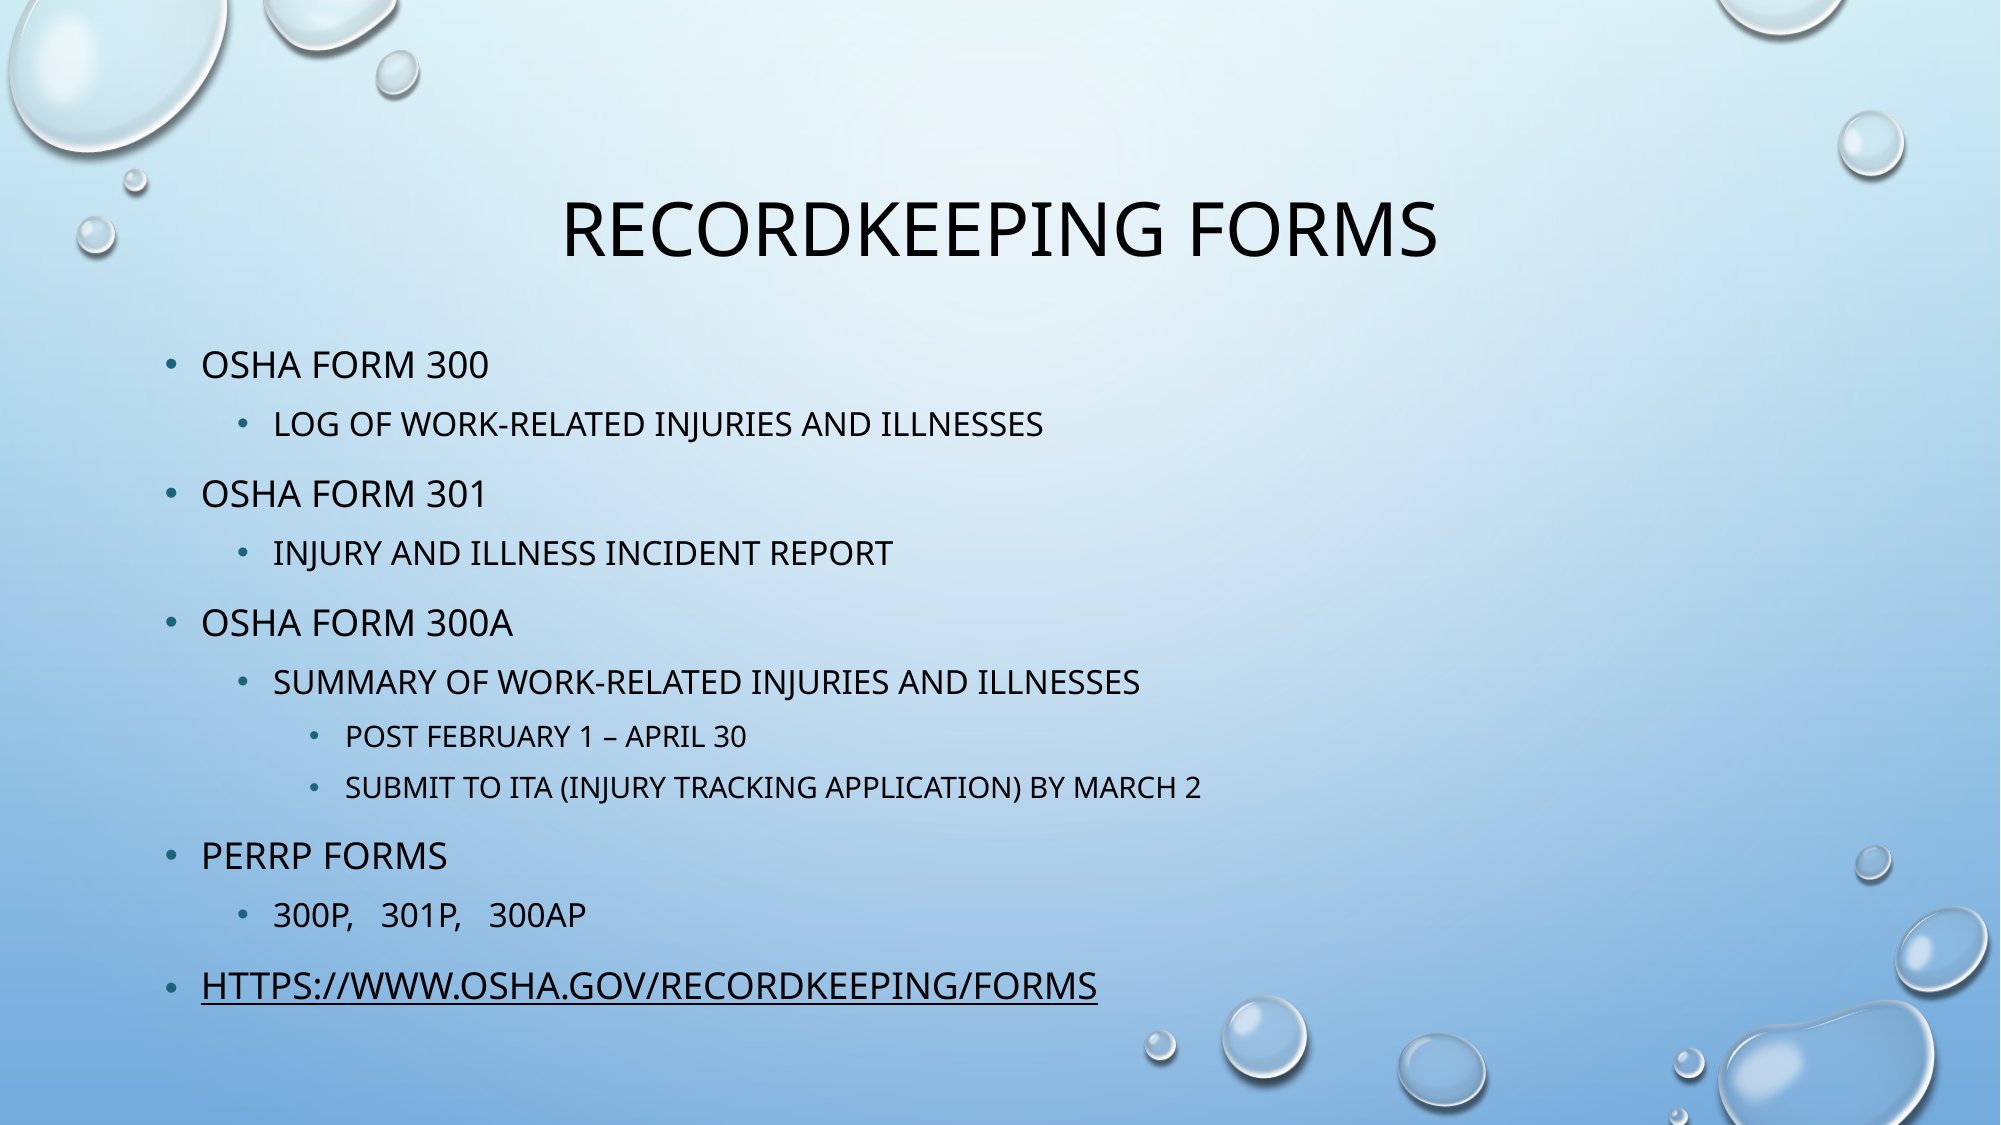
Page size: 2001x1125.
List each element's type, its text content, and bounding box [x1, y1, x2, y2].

title Recordkeeping Forms [149, 101, 1851, 364]
list OSHA Form 300 Log of Work-Related Injuries and Illnesses OSHA Form 301 Injury and Illness Incident Report OSHA Form 300A Summary of Work-Related Injuries and Illnesses Post February 1 – April 30 Submit to ITA (Injury Tracking Application) by March 2 PERRP Forms 300P, 301P, 300AP https://www.osha.gov/recordkeeping/forms [149, 324, 1850, 1028]
picture [0, 0, 2000, 1125]
